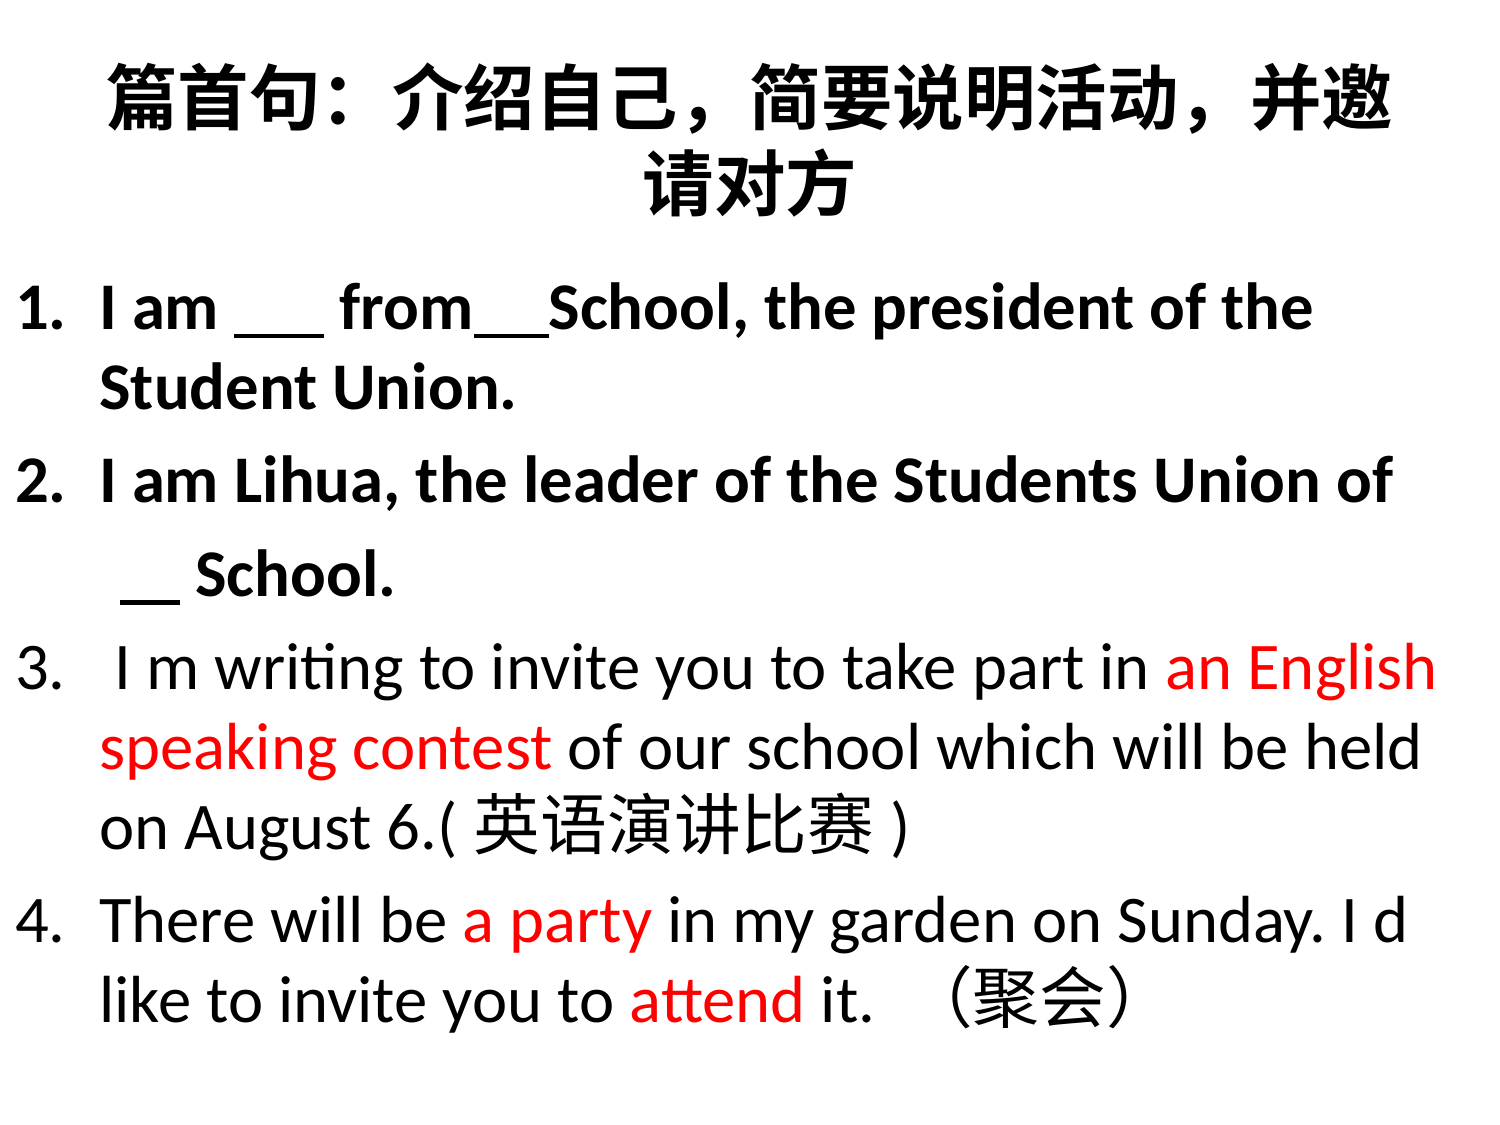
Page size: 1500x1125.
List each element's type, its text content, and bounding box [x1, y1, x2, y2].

title 篇首句：介绍自己，简要说明活动，并邀请对方 [75, 45, 1425, 233]
list I am from School, the president of the Student Union. I am Lihua, the leader of the Students Union of School. I m writing to invite you to take part in an English speaking contest of our school which will be held on August 6.(英语演讲比赛) There will be a party in my garden on Sunday. I d like to invite you to attend it. （聚会） [0, 255, 1500, 1125]
